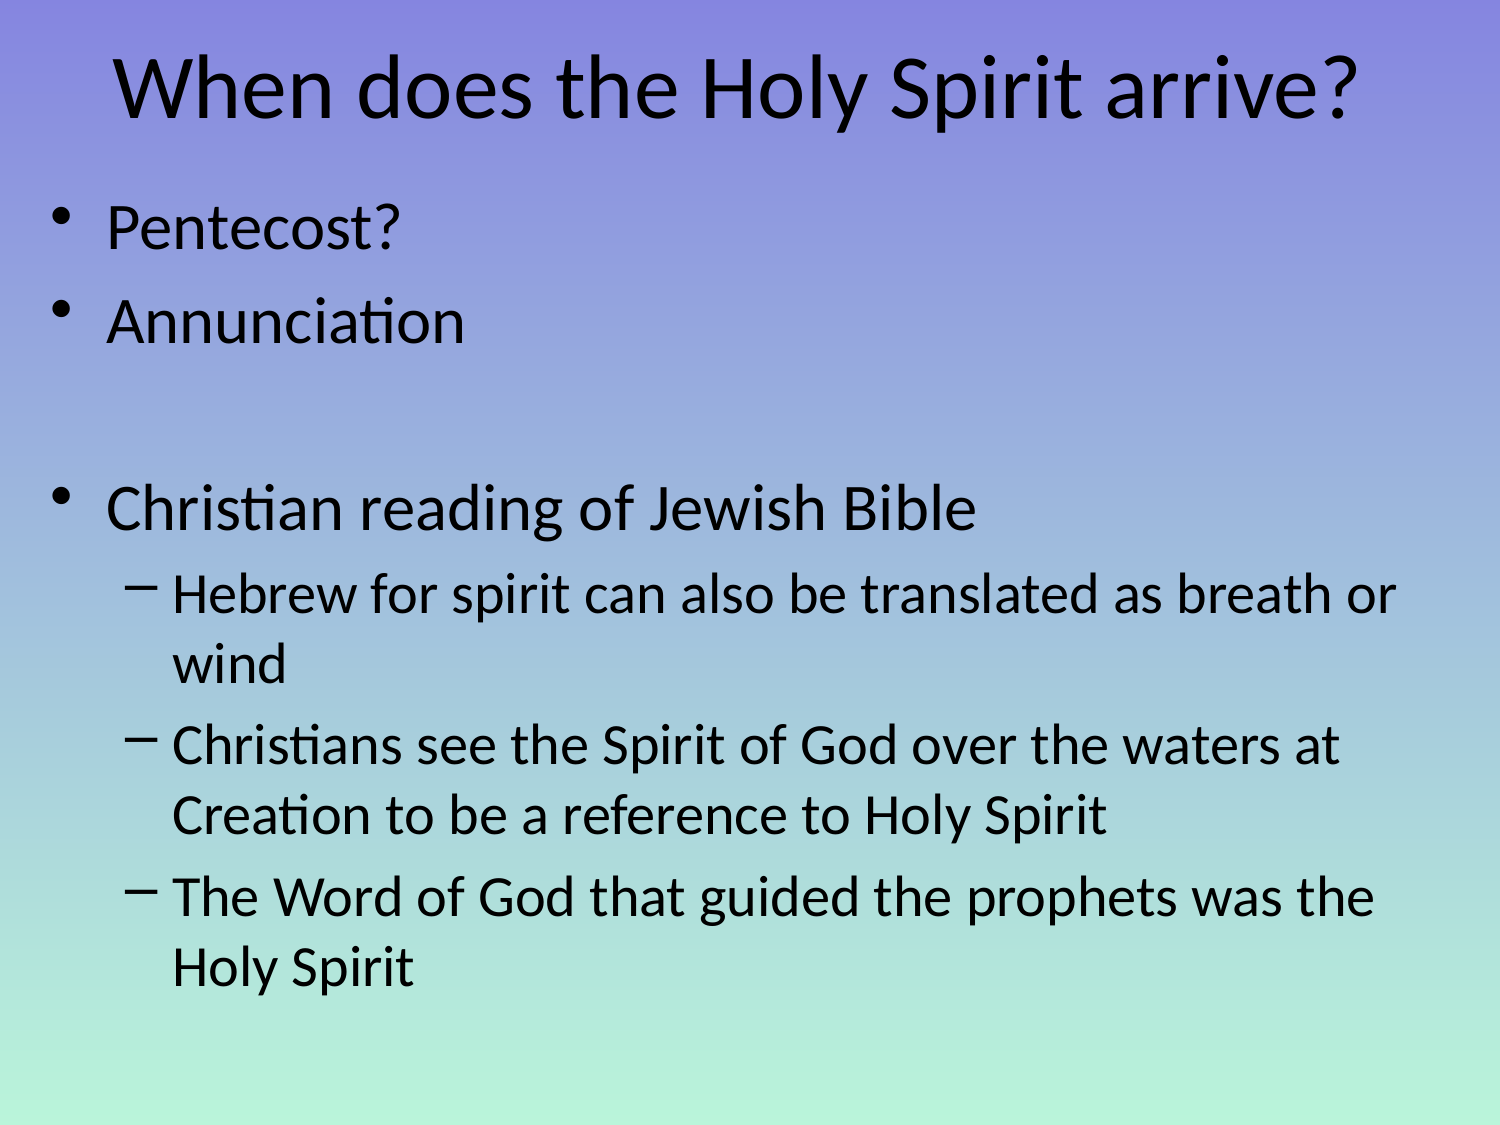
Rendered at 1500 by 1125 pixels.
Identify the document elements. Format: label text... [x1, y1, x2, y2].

list Pentecost? Annunciation Christian reading of Jewish Bible Hebrew for spirit can also be translated as breath or wind Christians see the Spirit of God over the waters at Creation to be a reference to Holy Spirit The Word of God that guided the prophets was the Holy Spirit [34, 175, 1442, 1091]
title When does the Holy Spirit arrive? [34, 11, 1442, 153]
